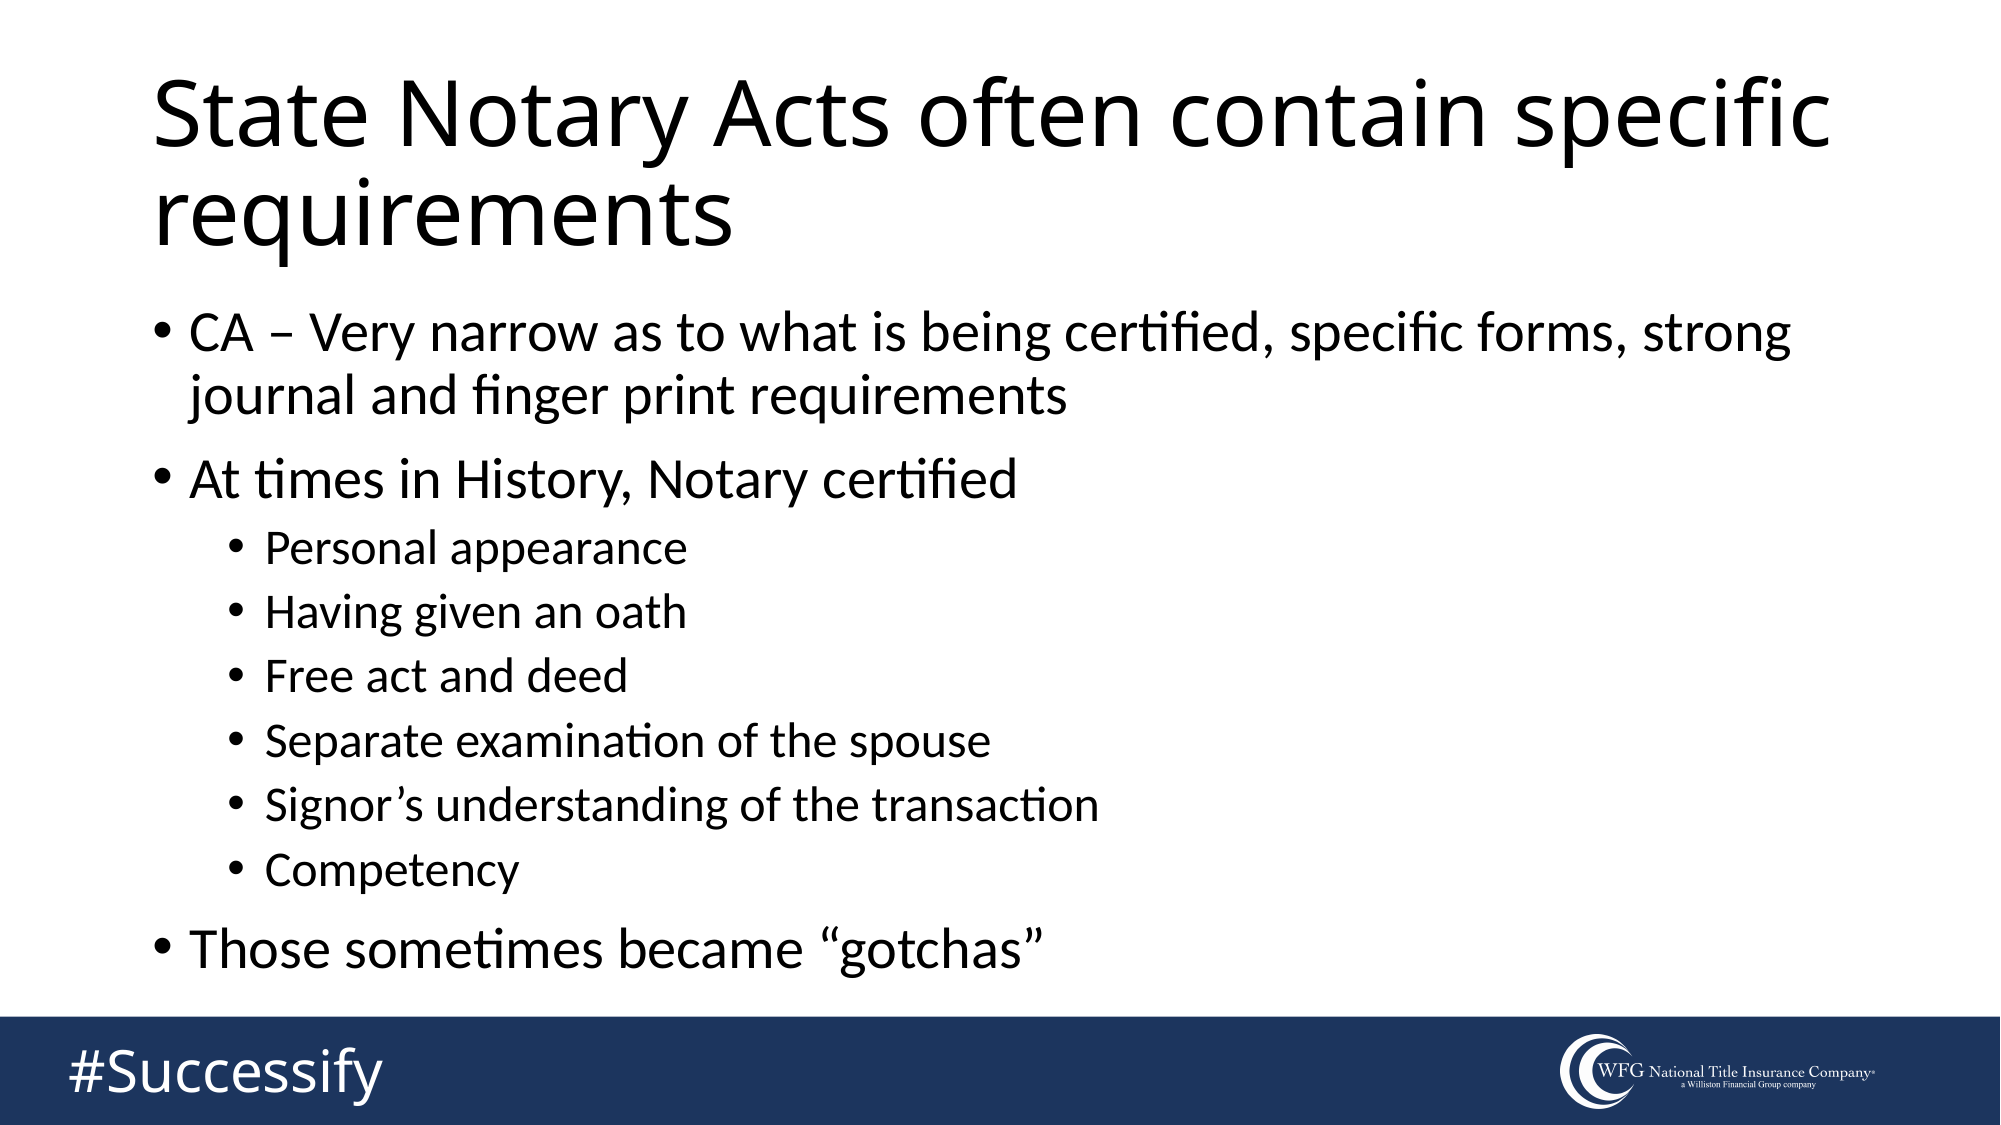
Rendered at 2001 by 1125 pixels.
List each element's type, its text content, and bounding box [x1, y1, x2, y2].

picture [1560, 1034, 1875, 1109]
list CA – Very narrow as to what is being certified, specific forms, strong journal and finger print requirements At times in History, Notary certified Personal appearance Having given an oath Free act and deed Separate examination of the spouse Signor’s understanding of the transaction Competency Those sometimes became “gotchas” [137, 293, 1863, 1008]
title State Notary Acts often contain specific requirements [137, 59, 1863, 278]
